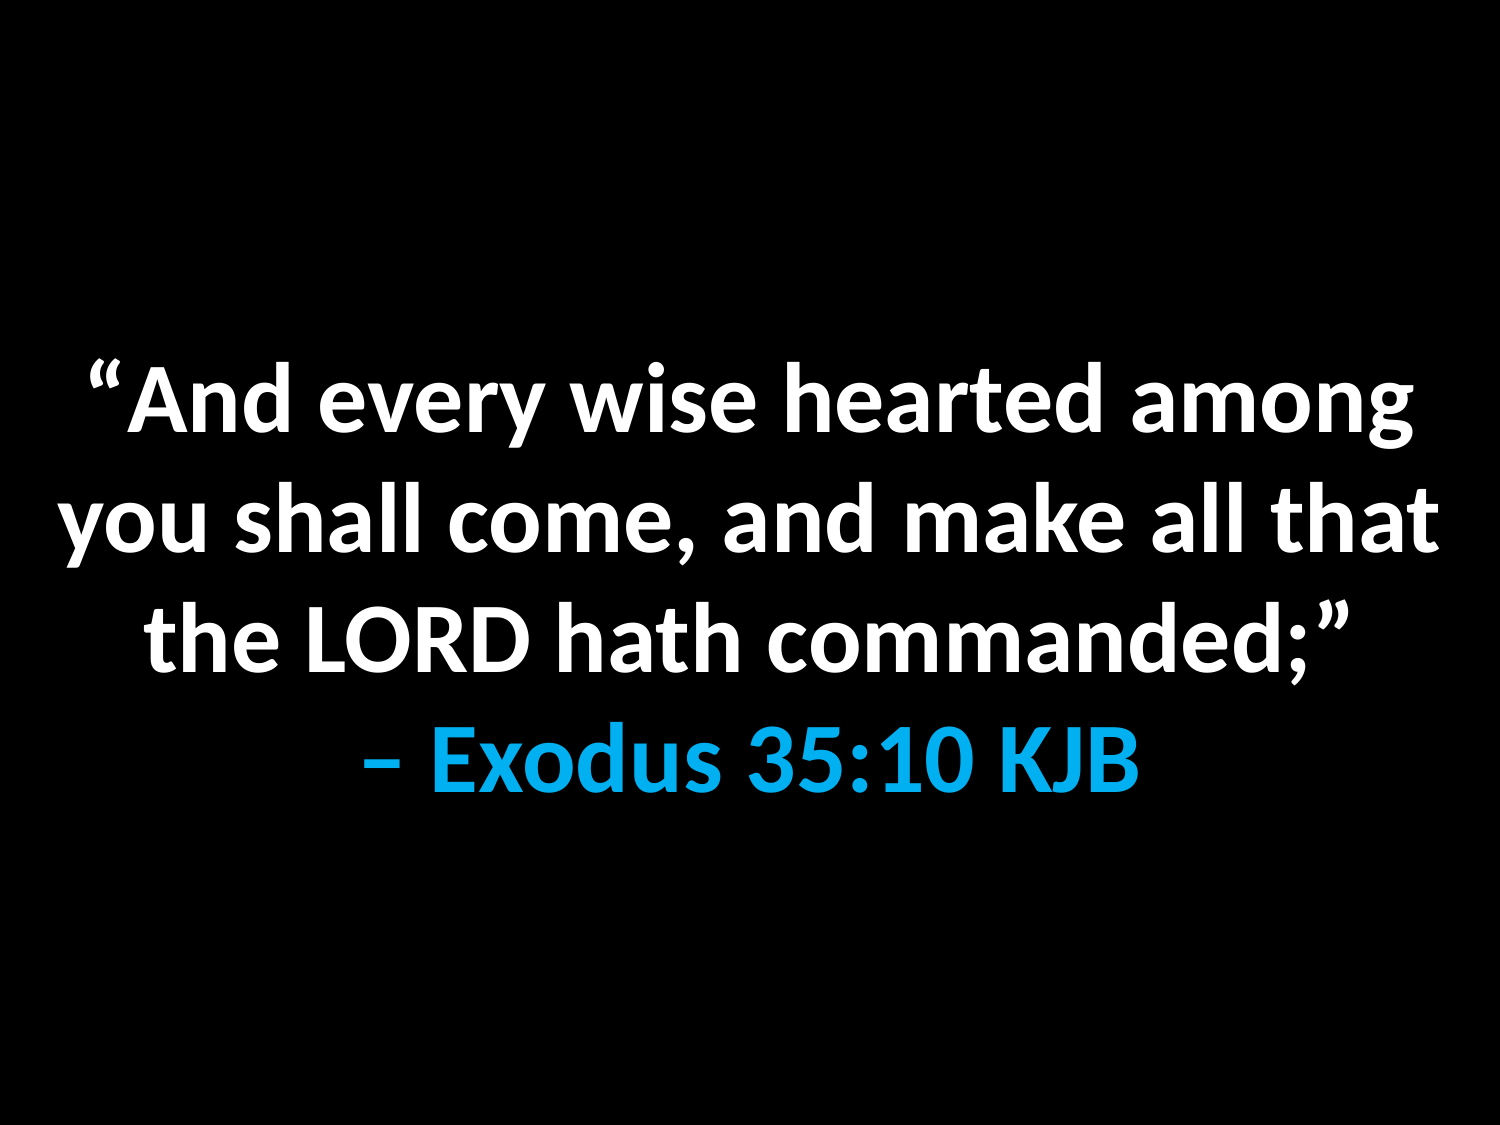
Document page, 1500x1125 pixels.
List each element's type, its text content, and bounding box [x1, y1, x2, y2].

text_box “And every wise hearted among you shall come, and make all that the LORD hath commanded;” – Exodus 35:10 KJB [0, 324, 1500, 820]
